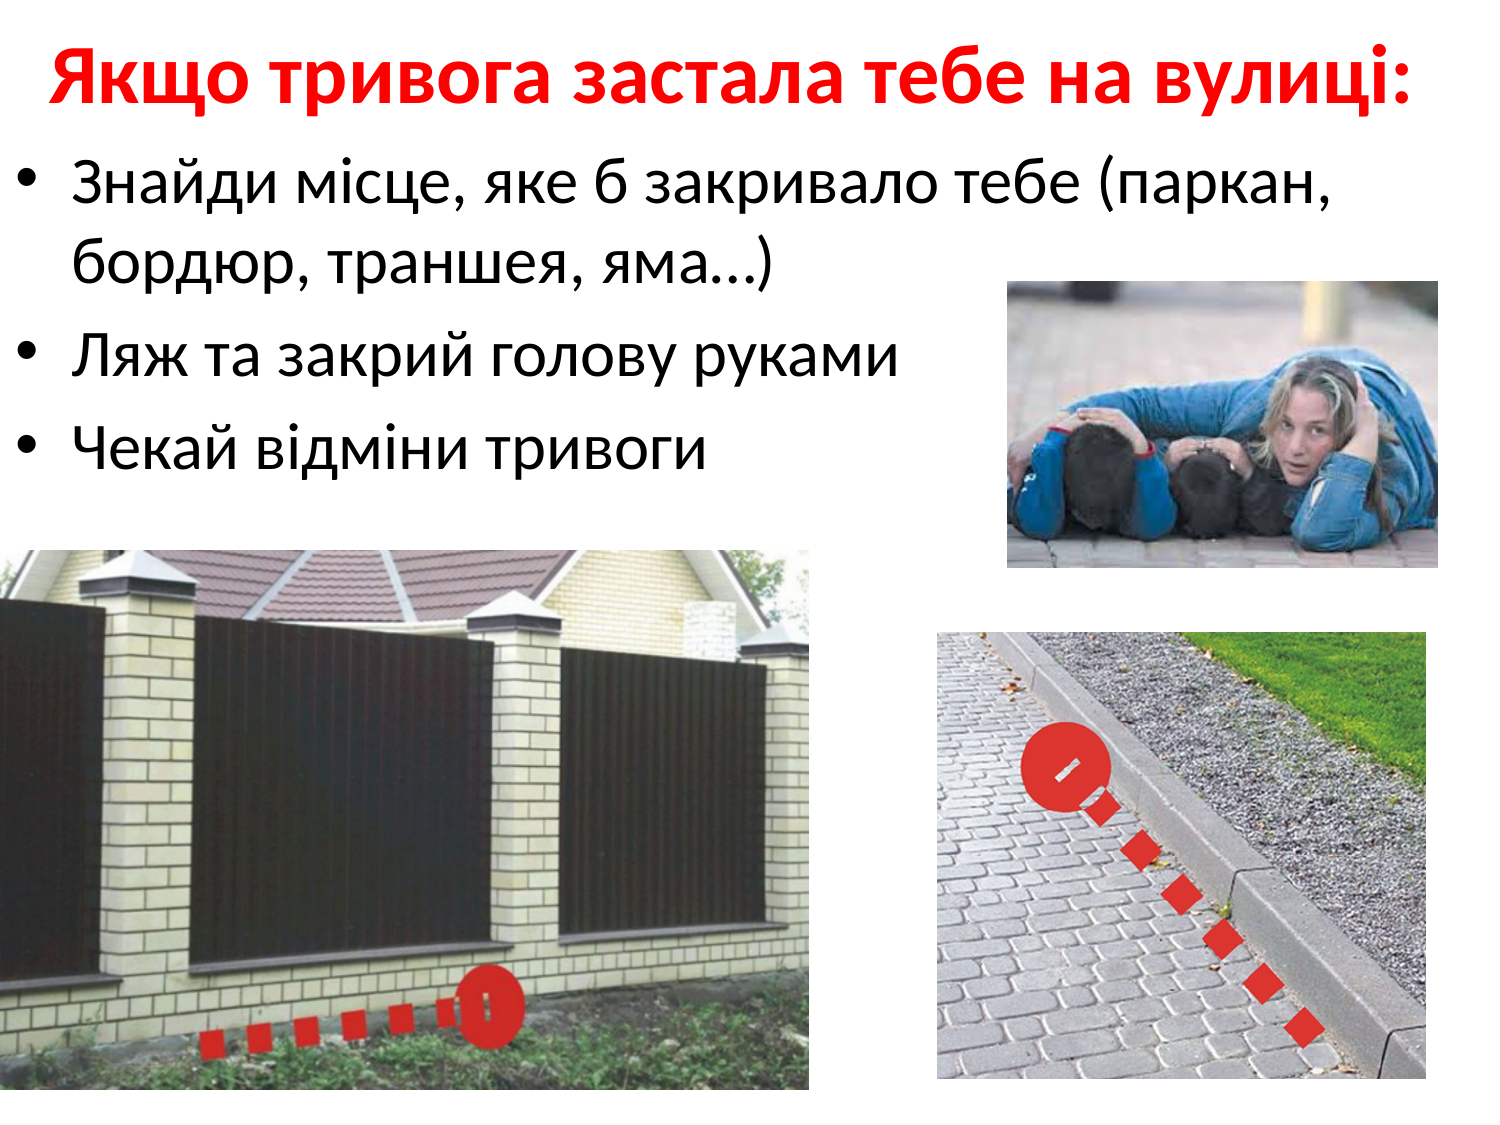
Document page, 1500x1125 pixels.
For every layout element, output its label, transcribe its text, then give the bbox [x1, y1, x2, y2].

list Знайди місце, яке б закривало тебе (паркан, бордюр, траншея, яма…) Ляж та закрий голову руками Чекай відміни тривоги [0, 128, 1454, 872]
picture [937, 632, 1426, 1080]
picture [1007, 280, 1438, 568]
picture [0, 550, 809, 1091]
title Якщо тривога застала тебе на вулиці: [0, 0, 1465, 141]
